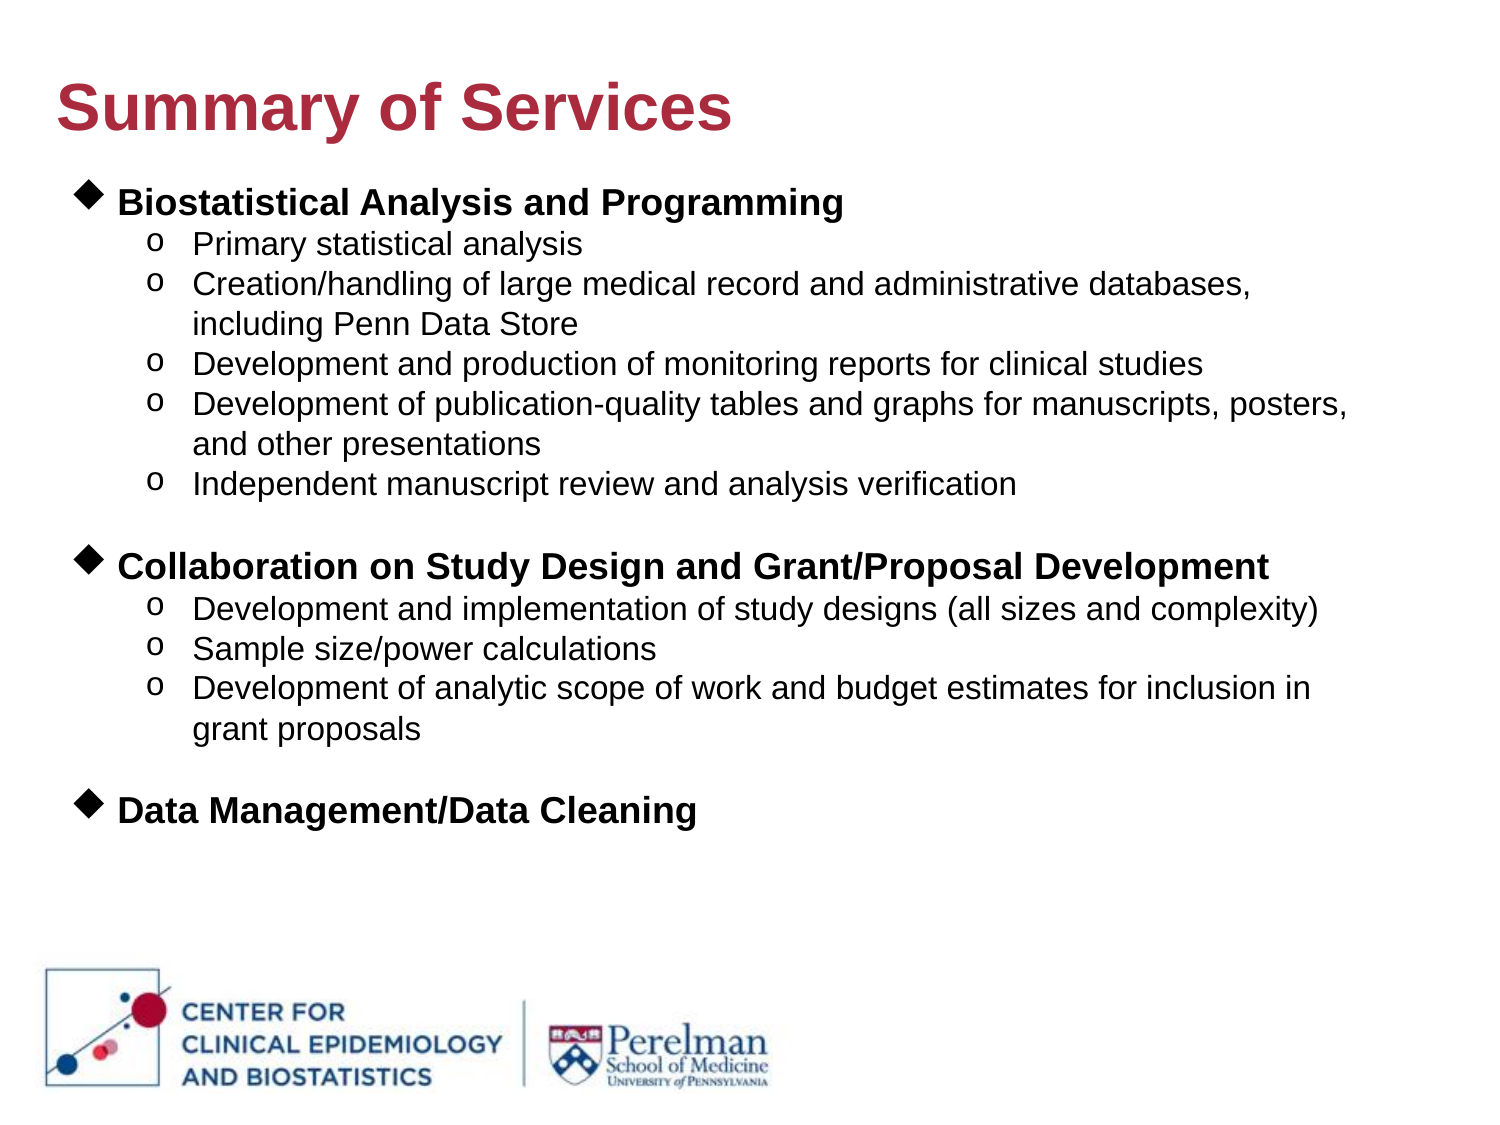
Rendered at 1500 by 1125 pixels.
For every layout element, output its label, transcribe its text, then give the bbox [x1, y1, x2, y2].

text_box Biostatistical Analysis and Programming Primary statistical analysis Creation/handling of large medical record and administrative databases, including Penn Data Store Development and production of monitoring reports for clinical studies Development of publication-quality tables and graphs for manuscripts, posters, and other presentations Independent manuscript review and analysis verification Collaboration on Study Design and Grant/Proposal Development Development and implementation of study designs (all sizes and complexity) Sample size/power calculations Development of analytic scope of work and budget estimates for inclusion in grant proposals Data Management/Data Cleaning [55, 170, 1387, 929]
picture [35, 950, 1026, 1094]
title Summary of Services [56, 60, 1464, 144]
